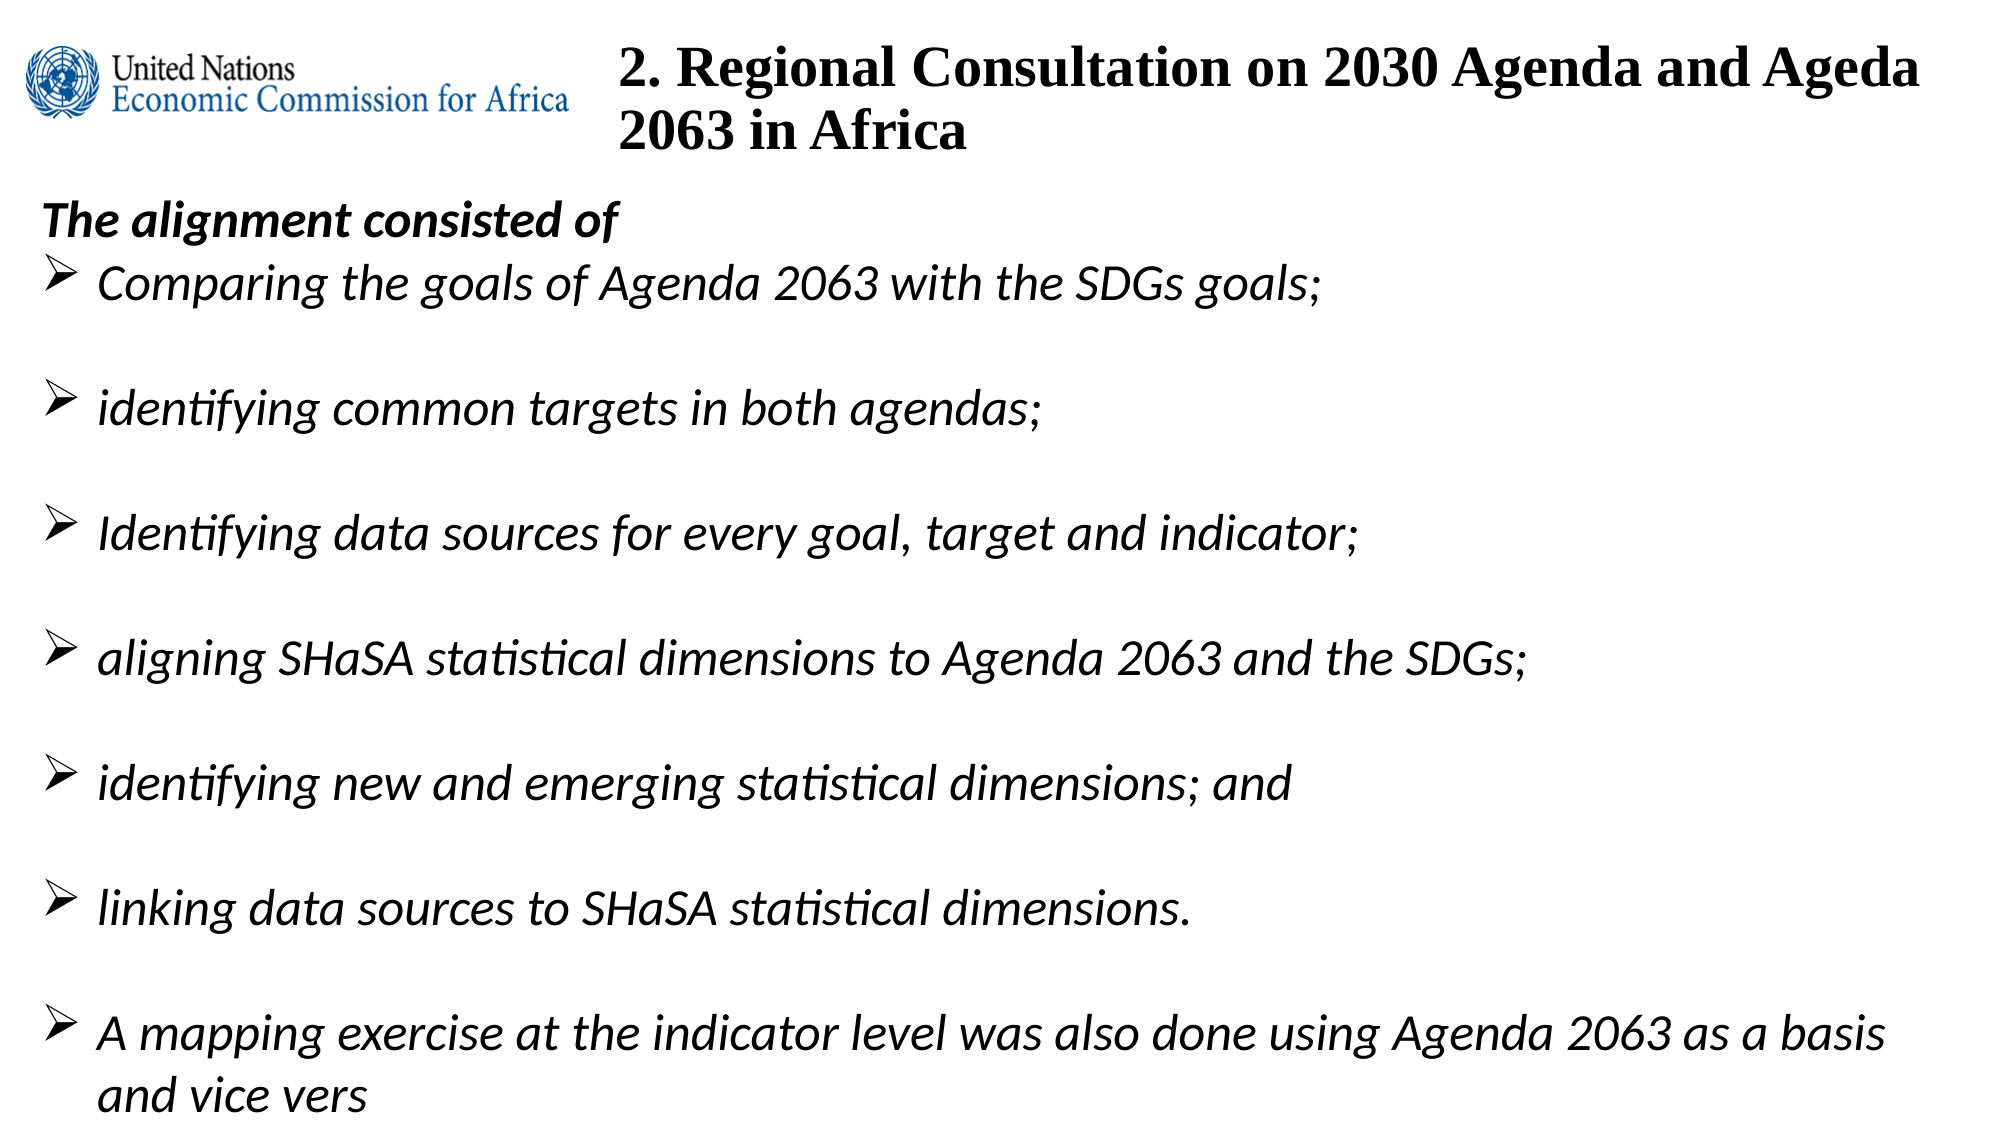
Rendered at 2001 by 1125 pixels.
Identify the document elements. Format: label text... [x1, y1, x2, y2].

title 2. Regional Consultation on 2030 Agenda and Ageda 2063 in Africa [603, 0, 2000, 199]
text_box The alignment consisted of Comparing the goals of Agenda 2063 with the SDGs goals; identifying common targets in both agendas; Identifying data sources for every goal, target and indicator; aligning SHaSA statistical dimensions to Agenda 2063 and the SDGs; identifying new and emerging statistical dimensions; and linking data sources to SHaSA statistical dimensions. A mapping exercise at the indicator level was also done using Agenda 2063 as a basis and vice vers [25, 178, 1985, 1125]
picture [26, 46, 569, 119]
